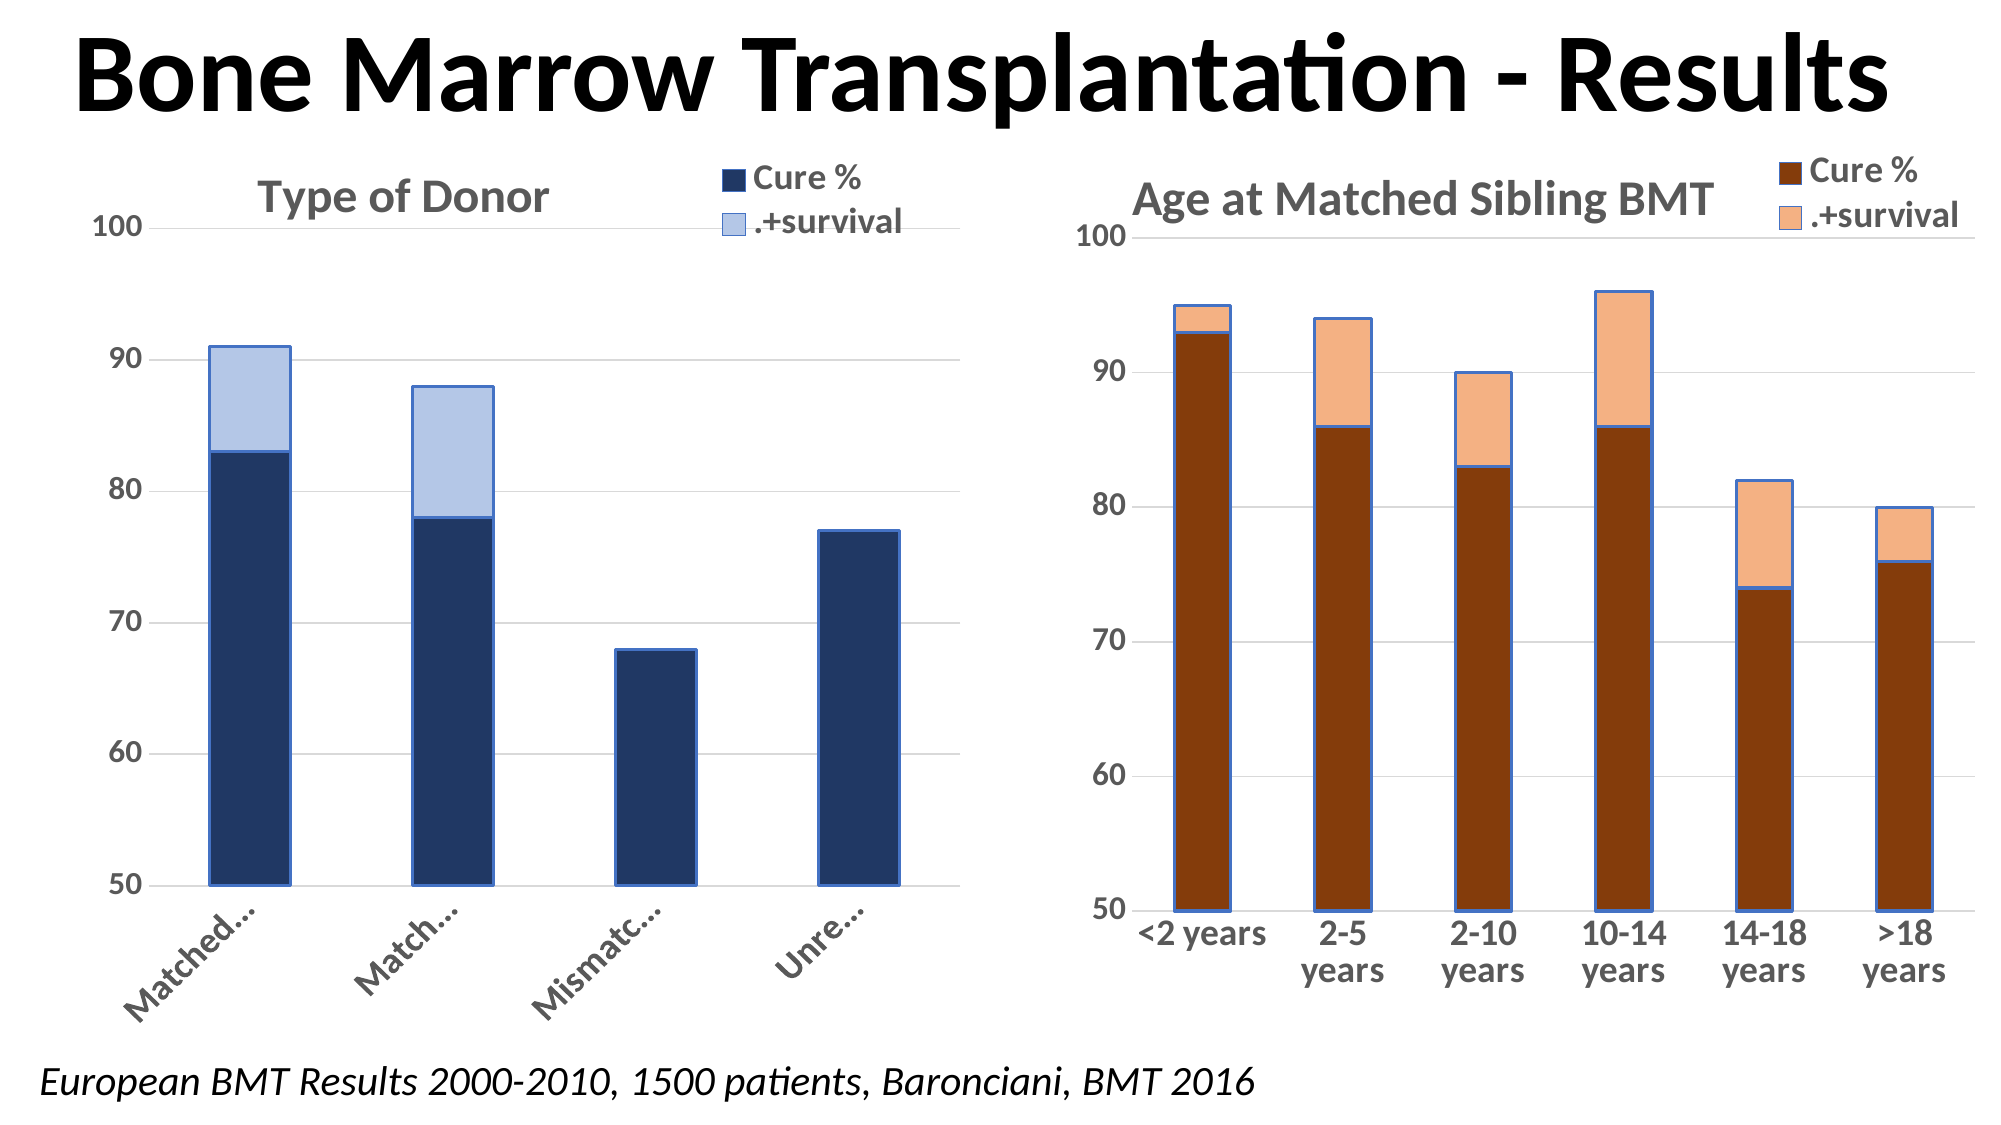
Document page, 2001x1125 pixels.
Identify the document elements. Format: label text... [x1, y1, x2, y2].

text_box Bone Marrow Transplantation - Results [58, 0, 1908, 142]
chart [1025, 146, 2000, 1032]
list European BMT Results 2000-2010, 1500 patients, Baronciani, BMT 2016 [24, 1052, 1303, 1125]
chart [53, 146, 984, 1032]
